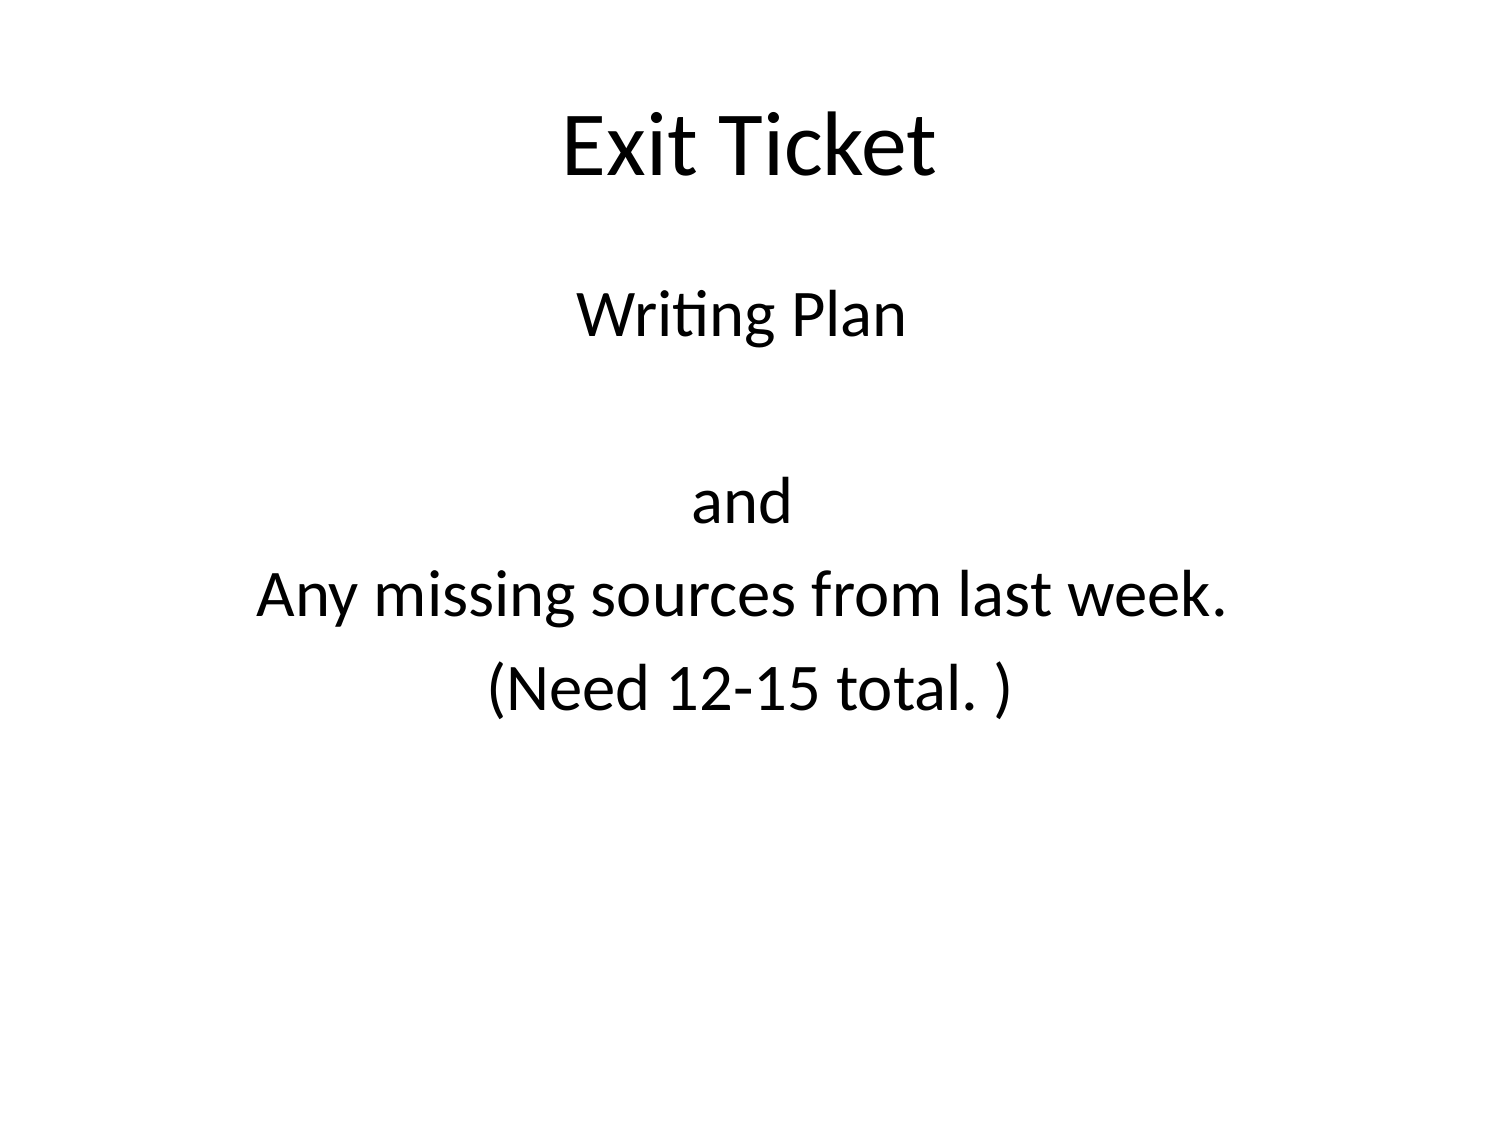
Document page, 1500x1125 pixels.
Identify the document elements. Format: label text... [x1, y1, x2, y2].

title Exit Ticket [75, 45, 1425, 233]
list Writing Plan and Any missing sources from last week. (Need 12-15 total. ) [75, 262, 1425, 1005]
